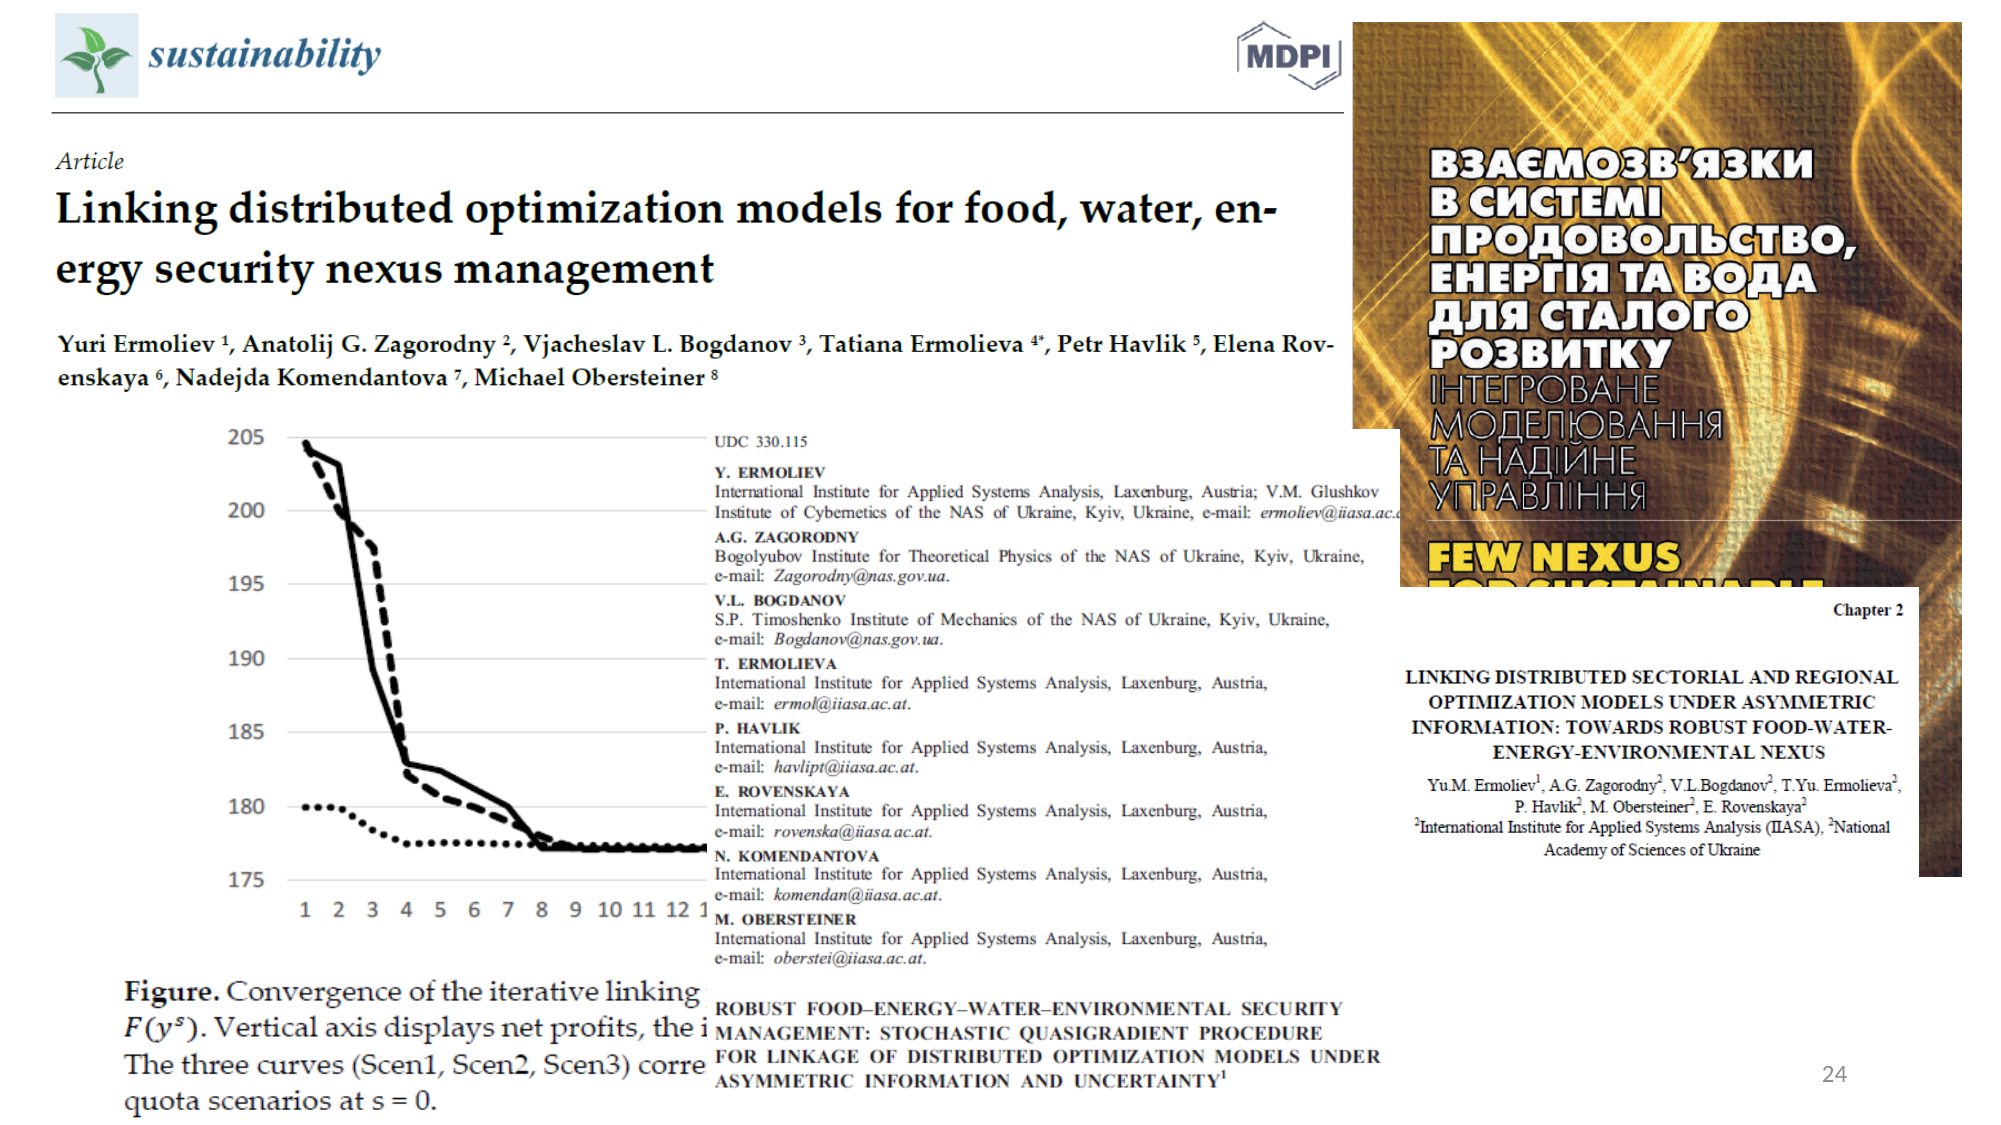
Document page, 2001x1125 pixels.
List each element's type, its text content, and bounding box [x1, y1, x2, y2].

picture [44, 2, 1400, 1122]
slide_number 24 [1412, 1042, 1863, 1103]
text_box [1352, 22, 1962, 877]
